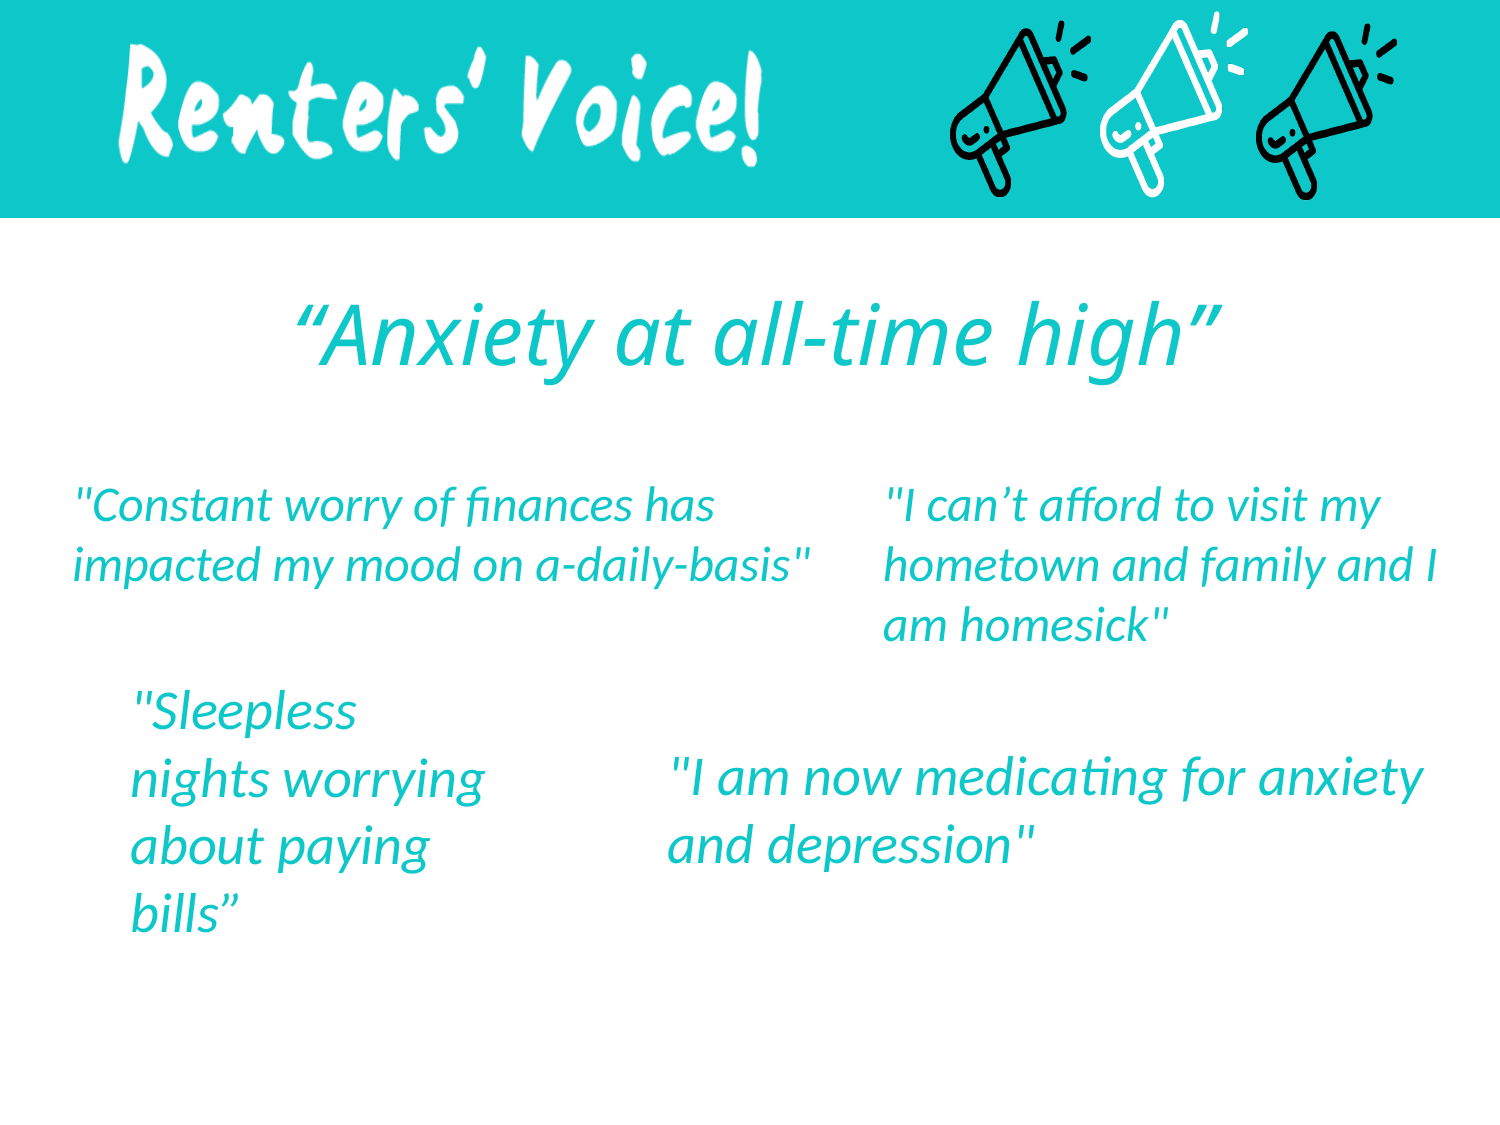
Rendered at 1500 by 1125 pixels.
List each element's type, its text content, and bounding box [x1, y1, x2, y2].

picture [103, 32, 778, 186]
text_box "I am now medicating for anxiety and depression" [656, 733, 1492, 948]
title “Anxiety at all-time high” [118, 279, 1413, 398]
picture [1256, 18, 1397, 205]
text_box "Constant worry of finances has impacted my mood on a-daily-basis" [60, 466, 826, 598]
text_box "I can’t afford to visit my hometown and family and I am homesick" [871, 466, 1473, 658]
picture [1100, 6, 1248, 202]
text_box "Sleepless nights worrying about paying bills” [118, 667, 520, 949]
picture [950, 15, 1091, 202]
